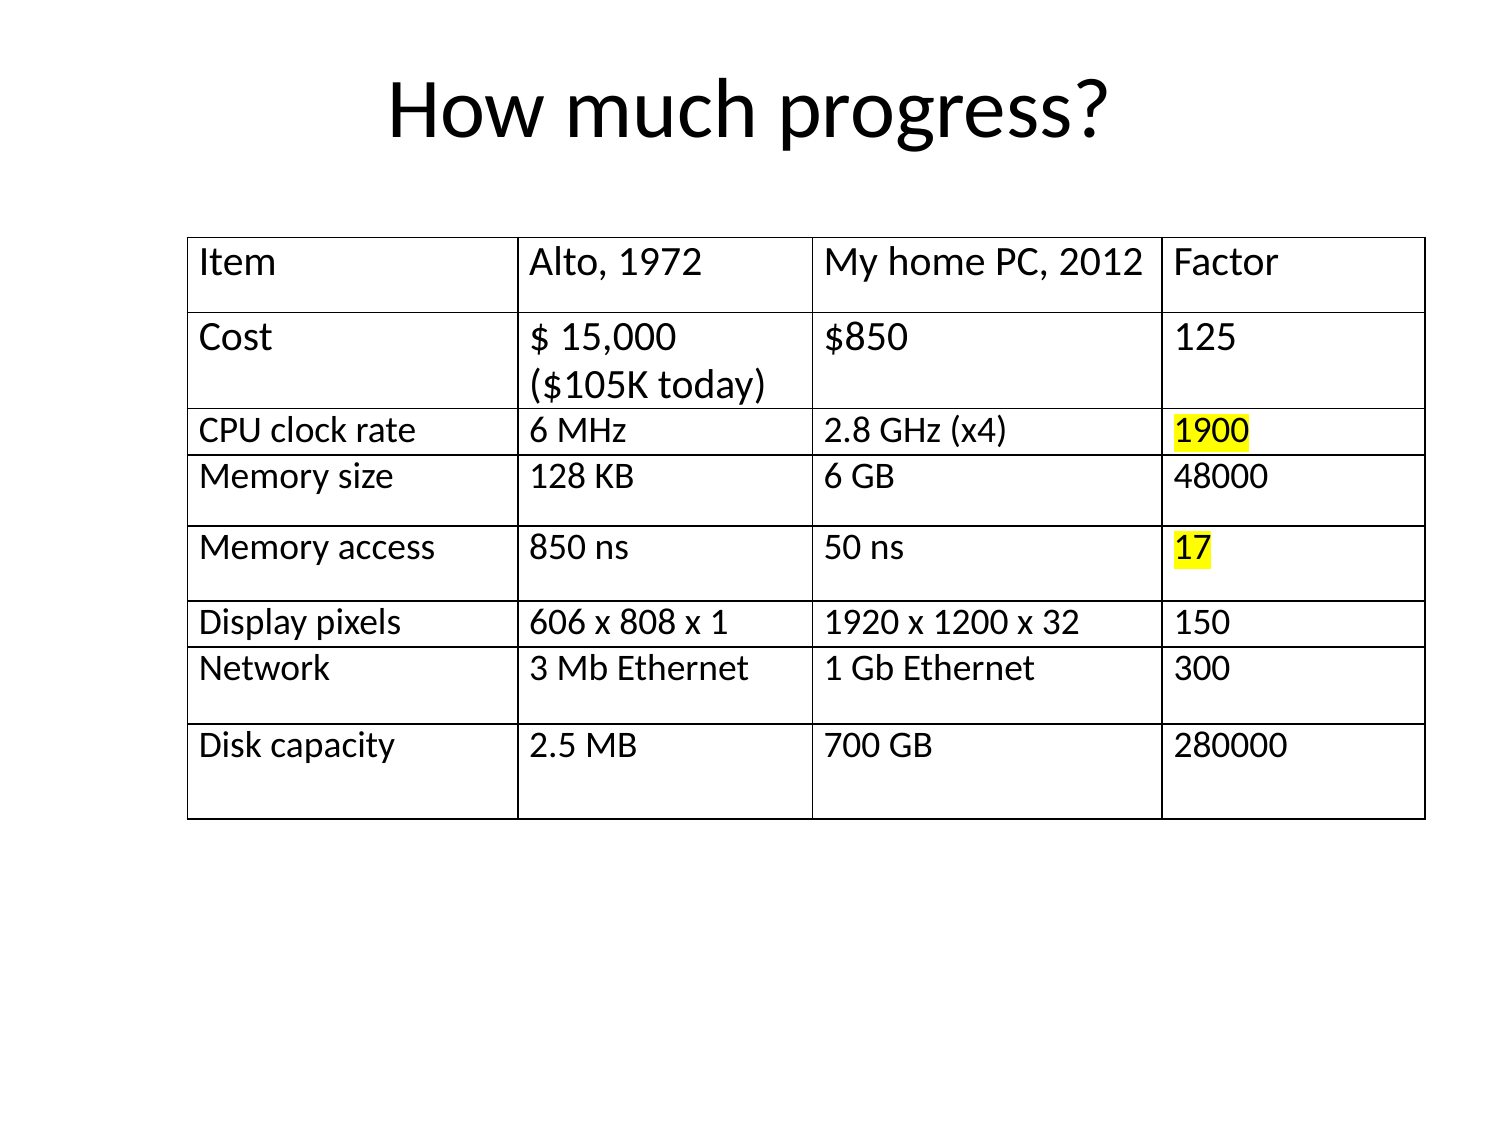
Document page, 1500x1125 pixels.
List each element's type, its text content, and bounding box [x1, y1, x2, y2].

table_cell 48000 [1163, 456, 1424, 525]
table_cell 1 Gb Ethernet [813, 648, 1161, 723]
table_cell 1900 [1163, 409, 1424, 454]
table_cell 606 x 808 x 1 [519, 602, 812, 646]
table_header Factor [1163, 238, 1424, 312]
table_cell 17 [1163, 527, 1424, 600]
table_header Alto, 1972 [519, 238, 812, 312]
table_cell 128 KB [519, 456, 812, 525]
table_cell $ 15,000 ($105K today) [519, 313, 812, 408]
table_cell Display pixels [188, 602, 517, 646]
table_cell Memory size [188, 456, 517, 525]
table_header My home PC, 2012 [813, 238, 1161, 312]
table_cell 1920 x 1200 x 32 [813, 602, 1161, 646]
table_cell 850 ns [519, 527, 812, 600]
table_cell 2.5 MB [519, 725, 812, 818]
table_cell 700 GB [813, 725, 1161, 818]
title How much progress? [75, 45, 1425, 163]
table_cell 150 [1163, 602, 1424, 646]
table_cell Cost [188, 313, 517, 408]
table_cell Memory access [188, 527, 517, 600]
table_header Item [188, 238, 517, 312]
table_cell $850 [813, 313, 1161, 408]
table_cell 125 [1163, 313, 1424, 408]
table_cell Network [188, 648, 517, 723]
table_cell 6 MHz [519, 409, 812, 454]
table_cell 280000 [1163, 725, 1424, 818]
table_cell 6 GB [813, 456, 1161, 525]
table_cell Disk capacity [188, 725, 517, 818]
table_cell 2.8 GHz (x4) [813, 409, 1161, 454]
table_cell 50 ns [813, 527, 1161, 600]
table_cell 3 Mb Ethernet [519, 648, 812, 723]
table_cell CPU clock rate [188, 409, 517, 454]
table_cell 300 [1163, 648, 1424, 723]
